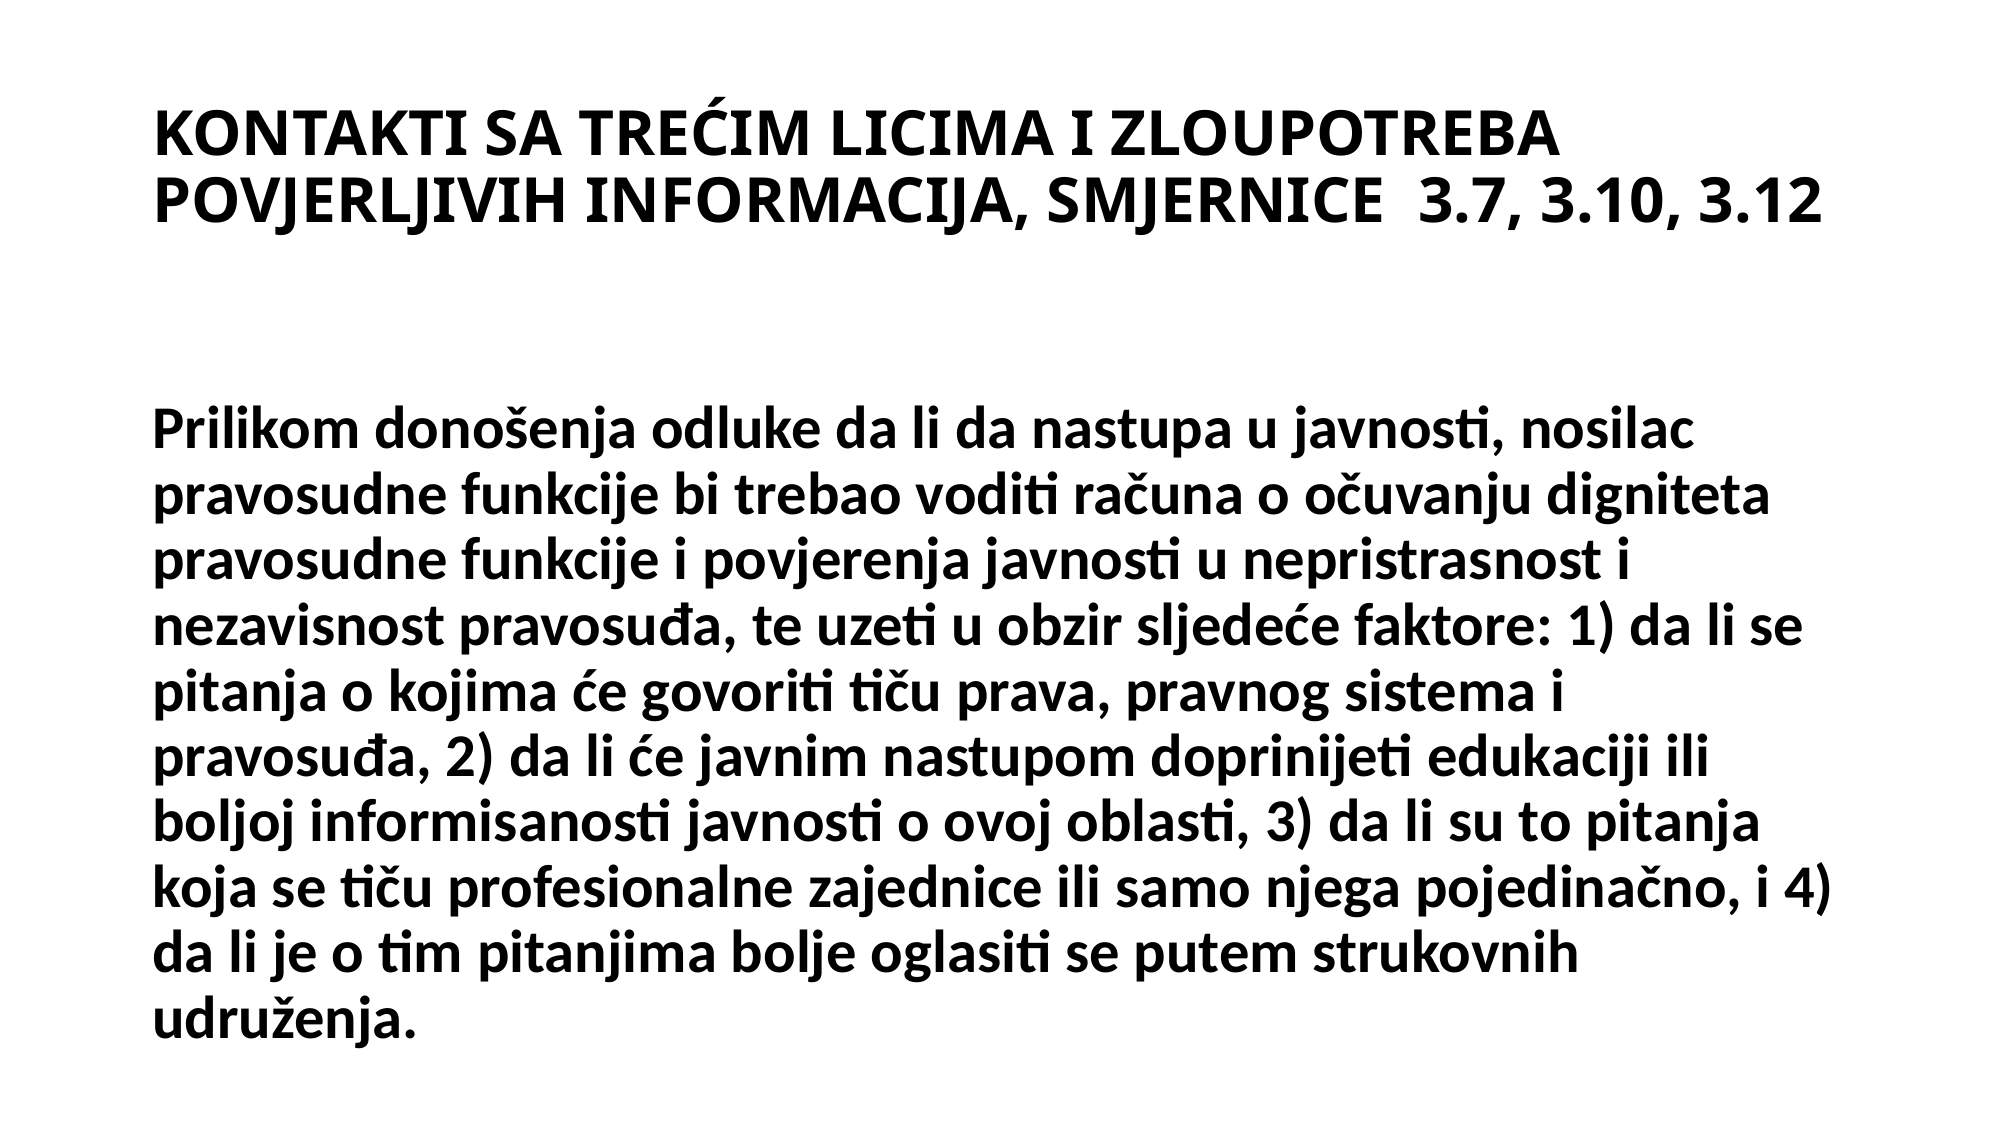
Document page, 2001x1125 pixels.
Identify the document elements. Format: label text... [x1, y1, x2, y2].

title KONTAKTI SA TREĆIM LICIMA I ZLOUPOTREBA POVJERLJIVIH INFORMACIJA, SMJERNICE 3.7, 3.10, 3.12 [137, 59, 1863, 278]
list Prilikom donošenja odluke da li da nastupa u javnosti, nosilac pravosudne funkcije bi trebao voditi računa o očuvanju digniteta pravosudne funkcije i povjerenja javnosti u nepristrasnost i nezavisnost pravosuđa, te uzeti u obzir sljedeće faktore: 1) da li se pitanja o kojima će govoriti tiču prava, pravnog sistema i pravosuđa, 2) da li će javnim nastupom doprinijeti edukaciji ili boljoj informisanosti javnosti o ovoj oblasti, 3) da li su to pitanja koja se tiču profesionalne zajednice ili samo njega pojedinačno, i 4) da li je o tim pitanjima bolje oglasiti se putem strukovnih udruženja. [137, 299, 1863, 1066]
